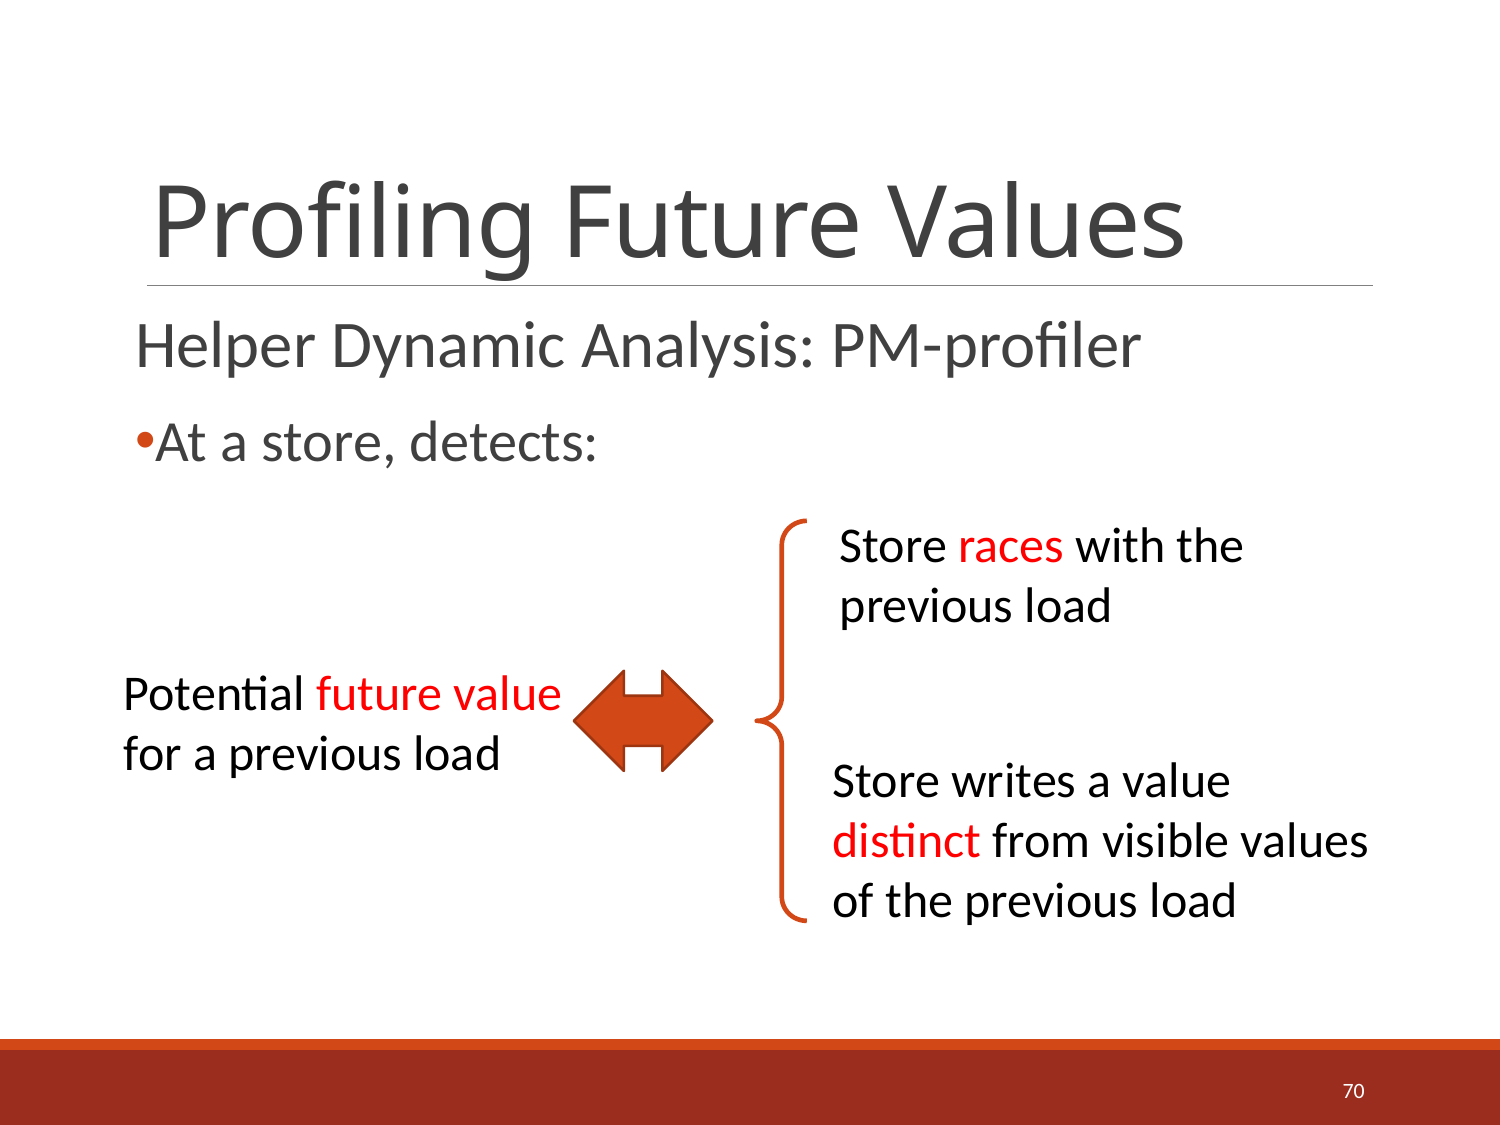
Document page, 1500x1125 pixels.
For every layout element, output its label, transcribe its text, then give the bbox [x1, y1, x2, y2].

text_box [572, 669, 714, 773]
slide_number 70 [1218, 1059, 1380, 1120]
text_box Store races with the previous load [824, 504, 1432, 640]
text_box Store writes a value distinct from visible values of the previous load [818, 740, 1402, 936]
text_box Potential future value for a previous load [109, 652, 585, 788]
list Helper Dynamic Analysis: PM-profiler At a store, detects: [135, 302, 1373, 963]
text_box [755, 519, 807, 922]
title Profiling Future Values [135, 47, 1373, 285]
